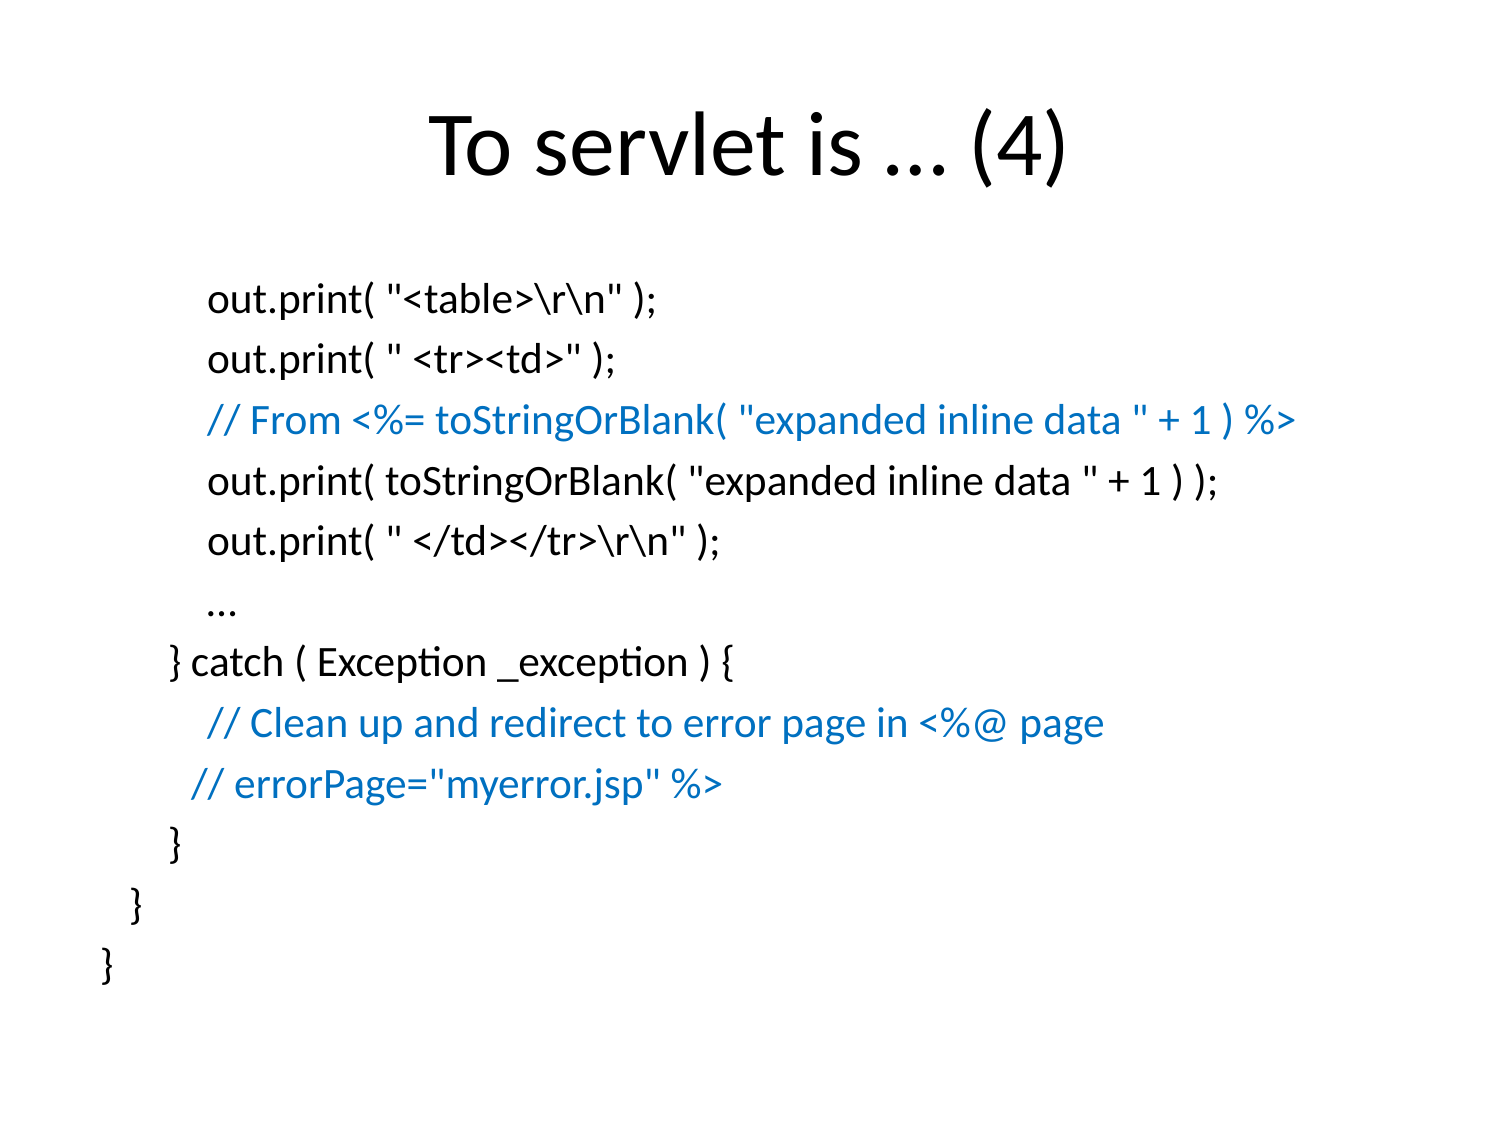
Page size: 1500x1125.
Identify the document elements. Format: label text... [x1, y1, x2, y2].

title To servlet is … (4) [75, 45, 1425, 233]
list out.print( "<table>\r\n" ); out.print( " <tr><td>" ); // From <%= toStringOrBlank( "expanded inline data " + 1 ) %> out.print( toStringOrBlank( "expanded inline data " + 1 ) ); out.print( " </td></tr>\r\n" ); … } catch ( Exception _exception ) { // Clean up and redirect to error page in <%@ page // errorPage="myerror.jsp" %> } } } [75, 262, 1425, 1005]
